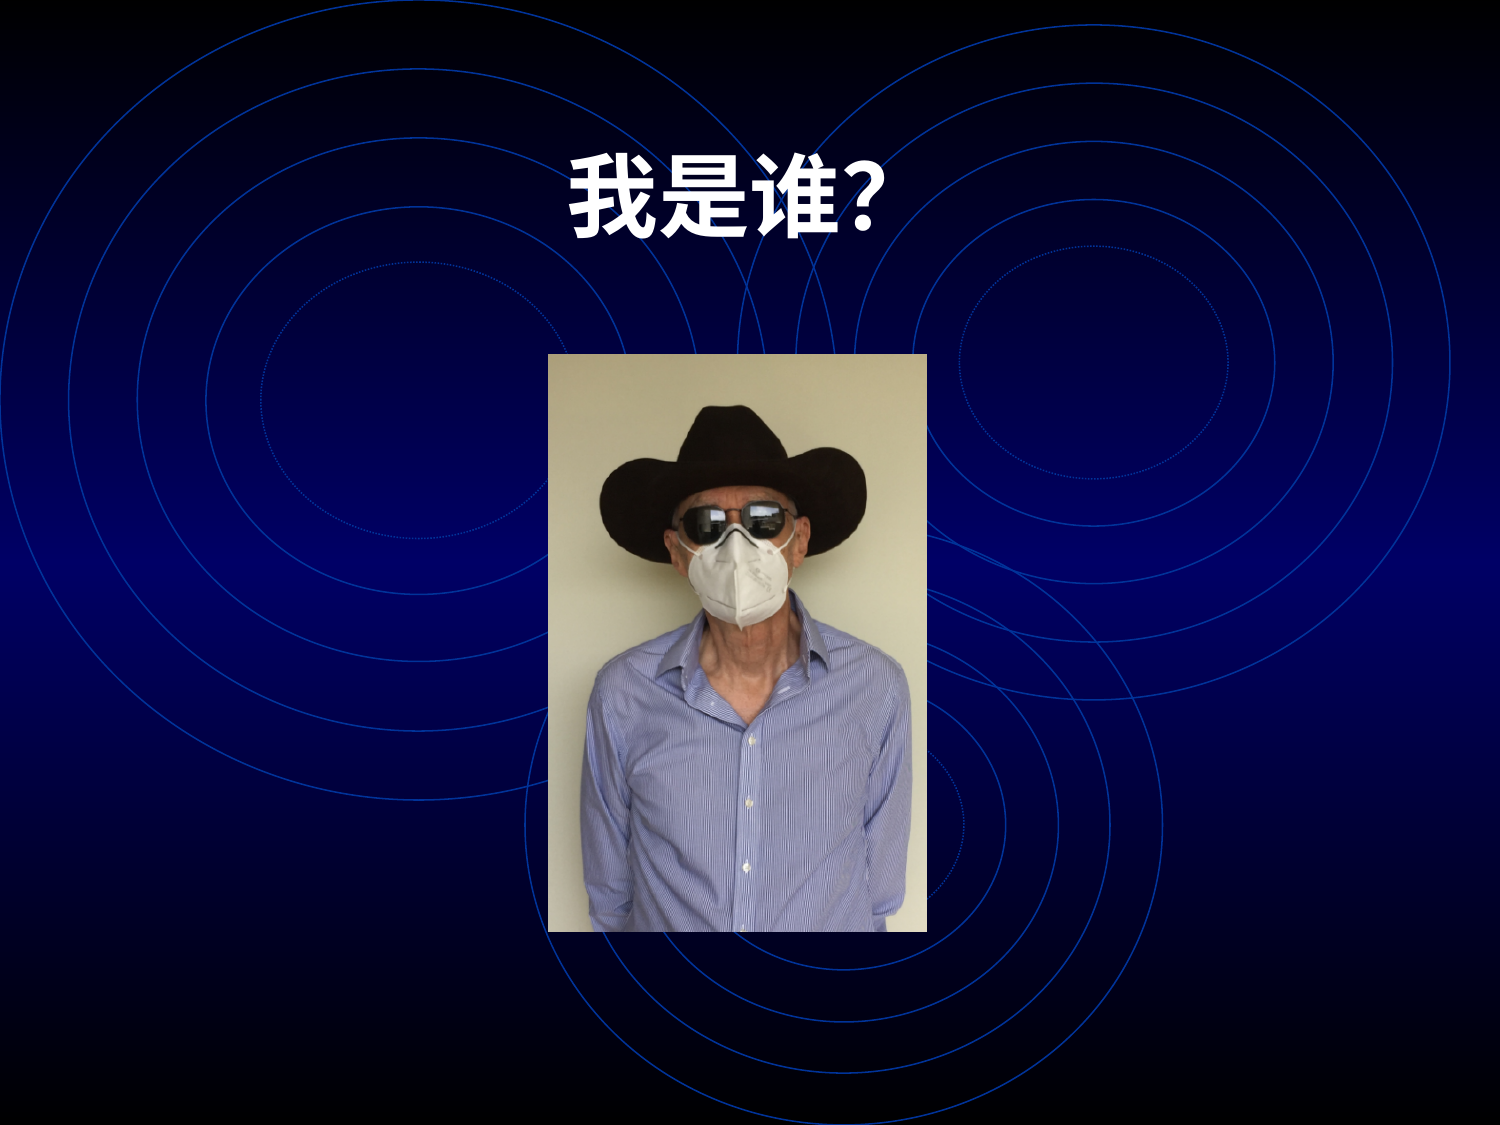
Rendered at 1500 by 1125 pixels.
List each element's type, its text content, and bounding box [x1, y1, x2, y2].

title 我是谁？ [112, 99, 1388, 288]
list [548, 354, 927, 932]
